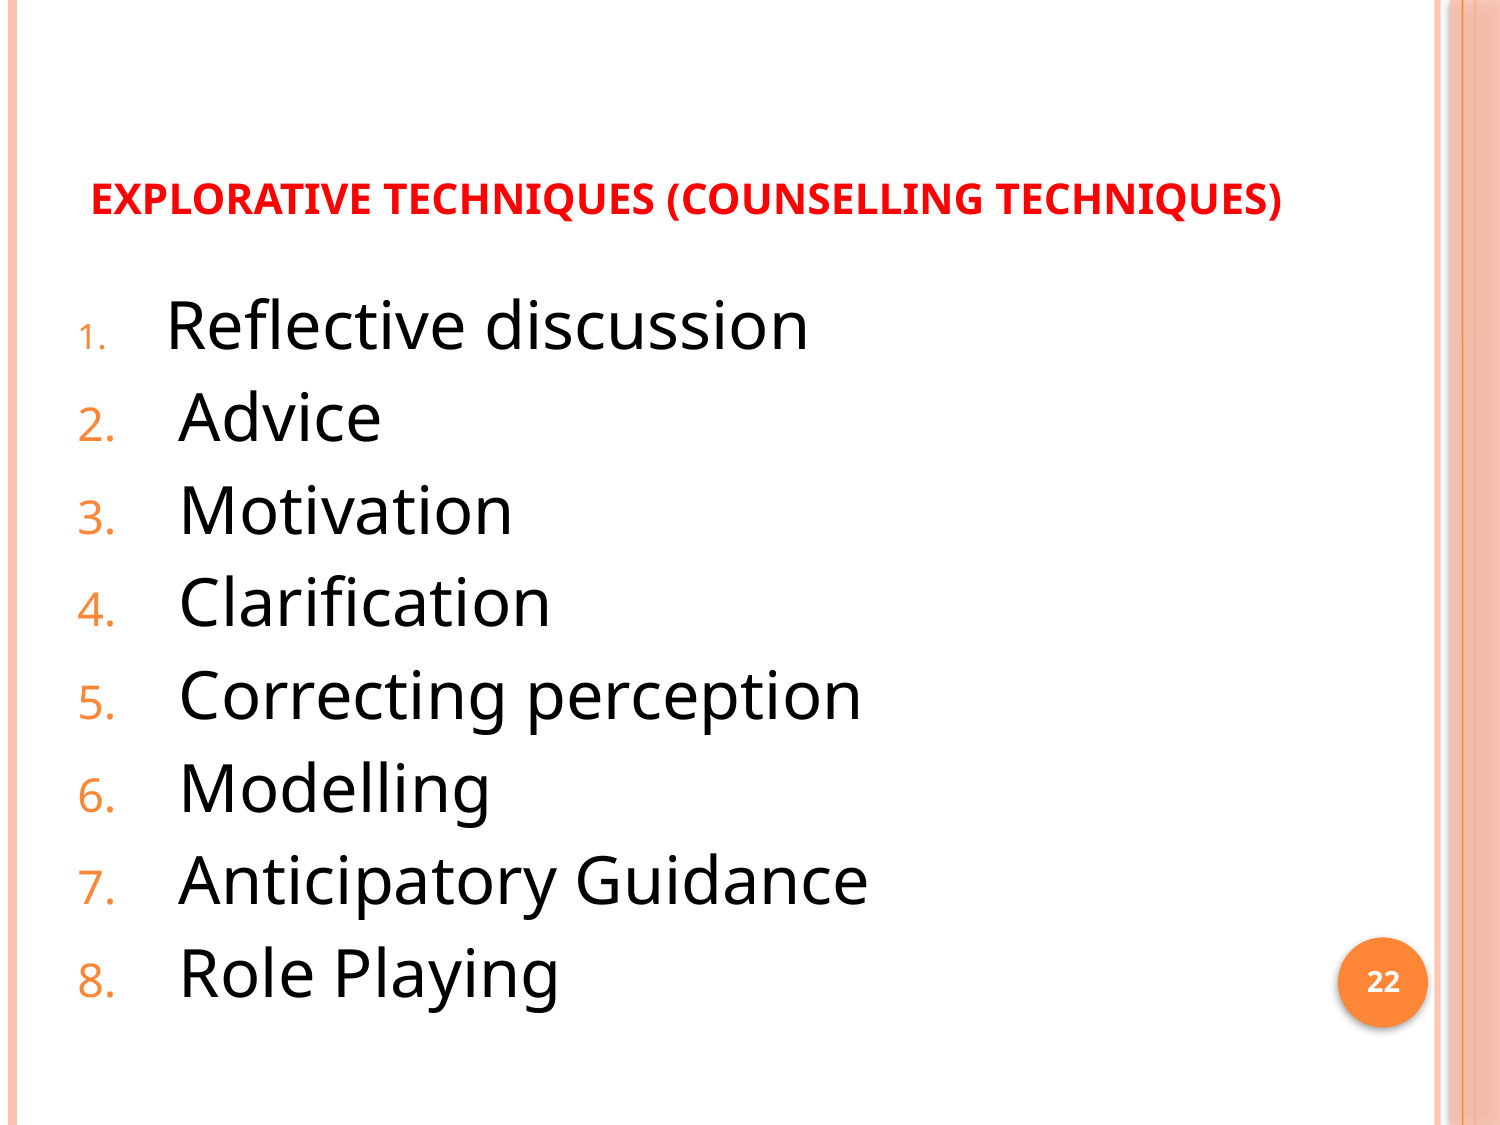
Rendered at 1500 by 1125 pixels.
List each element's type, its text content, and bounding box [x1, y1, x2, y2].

title Explorative techniques (Counselling Techniques) [75, 112, 1300, 230]
slide_number 22 [1333, 940, 1434, 1027]
list Reflective discussion Advice Motivation Clarification Correcting perception Modelling Anticipatory Guidance Role Playing [62, 275, 1400, 1075]
